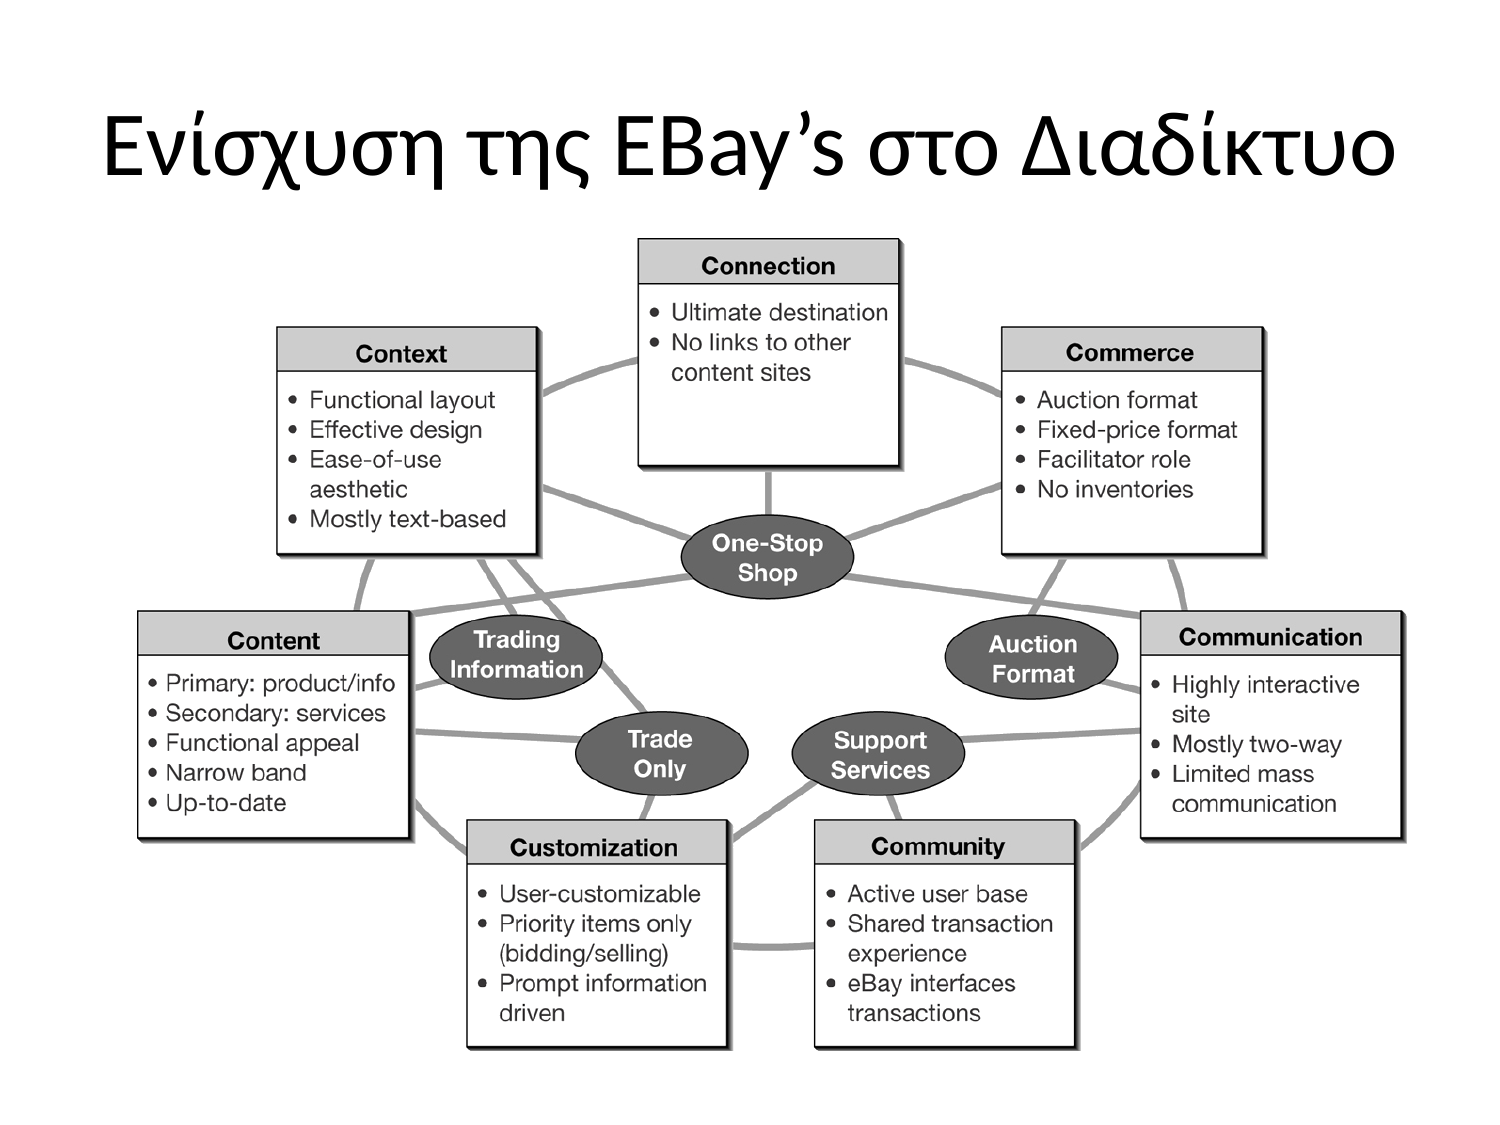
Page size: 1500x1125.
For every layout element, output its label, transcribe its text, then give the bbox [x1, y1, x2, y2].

picture [136, 237, 1407, 1051]
title Ενίσχυση της EBay’s στο Διαδίκτυο [75, 45, 1425, 233]
